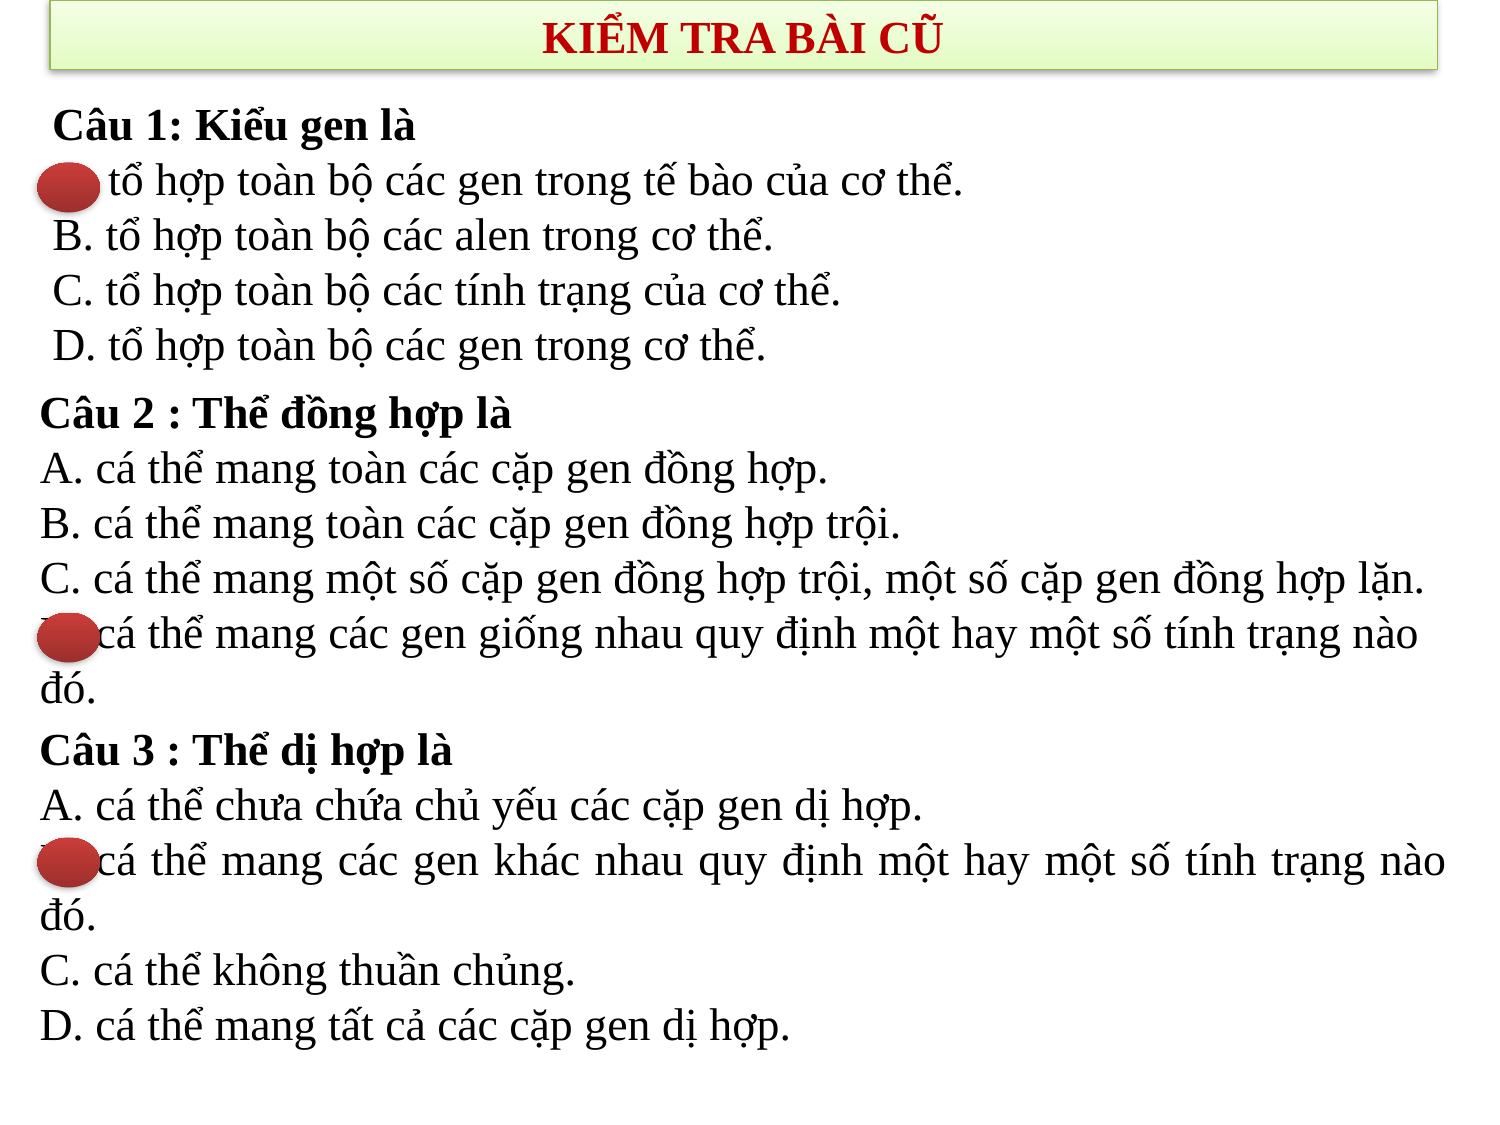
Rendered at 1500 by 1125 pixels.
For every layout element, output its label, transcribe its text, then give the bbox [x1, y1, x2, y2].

text_box Câu 2 : Thể đồng hợp là A. cá thể mang toàn các cặp gen đồng hợp. B. cá thể mang toàn các cặp gen đồng hợp trội. C. cá thể mang một số cặp gen đồng hợp trội, một số cặp gen đồng hợp lặn. D. cá thể mang các gen giống nhau quy định một hay một số tính trạng nào đó. [24, 374, 1500, 720]
text_box [37, 162, 100, 213]
text_box KIỂM TRA BÀI CŨ [49, 0, 1438, 70]
text_box Câu 3 : Thể dị hợp là A. cá thể chưa chứa chủ yếu các cặp gen dị hợp. B. cá thể mang các gen khác nhau quy định một hay một số tính trạng nào đó. C. cá thể không thuần chủng. D. cá thể mang tất cả các cặp gen dị hợp. [24, 712, 1463, 1058]
text_box Câu 1: Kiểu gen là A. tổ hợp toàn bộ các gen trong tế bào của cơ thể. B. tổ hợp toàn bộ các alen trong cơ thể. C. tổ hợp toàn bộ các tính trạng của cơ thể. D. tổ hợp toàn bộ các gen trong cơ thể. [37, 87, 1413, 374]
text_box [37, 612, 100, 663]
text_box [37, 837, 100, 888]
